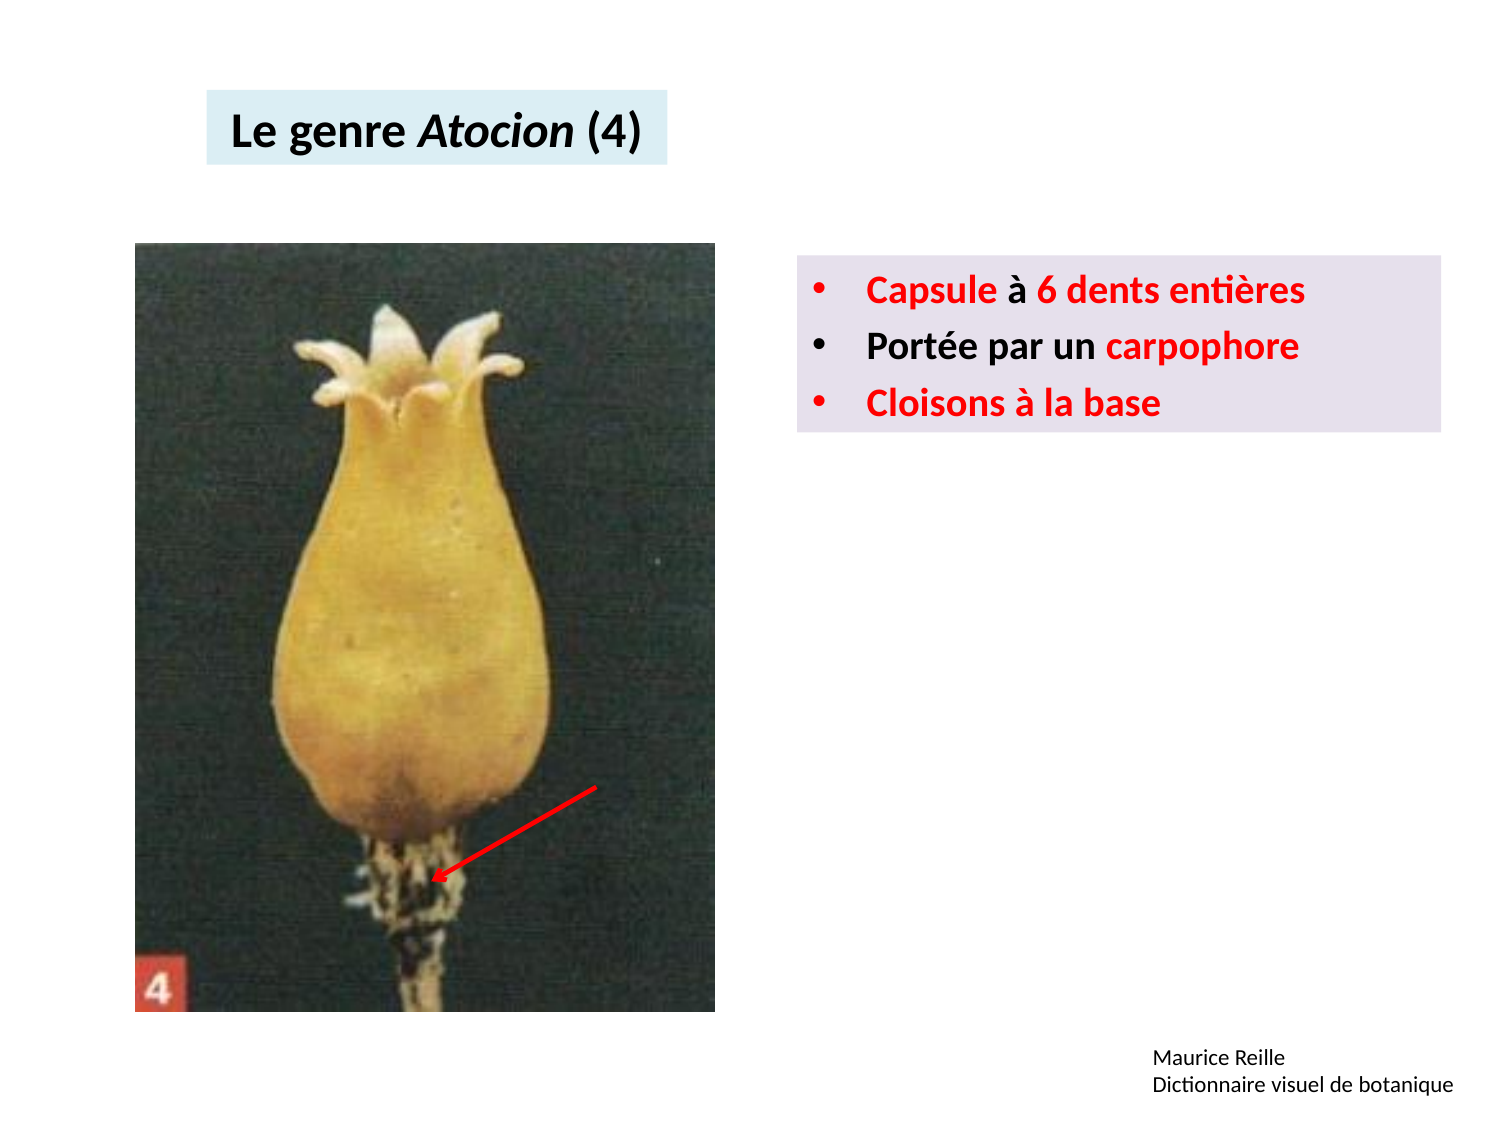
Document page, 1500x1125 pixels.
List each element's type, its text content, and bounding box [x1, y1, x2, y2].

text_box Le genre Atocion (4) [206, 89, 668, 165]
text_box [430, 786, 597, 882]
text_box Maurice Reille Dictionnaire visuel de botanique [1137, 1035, 1470, 1105]
text_box Capsule à 6 dents entières Portée par un carpophore Cloisons à la base [797, 255, 1442, 433]
picture [135, 243, 715, 1012]
